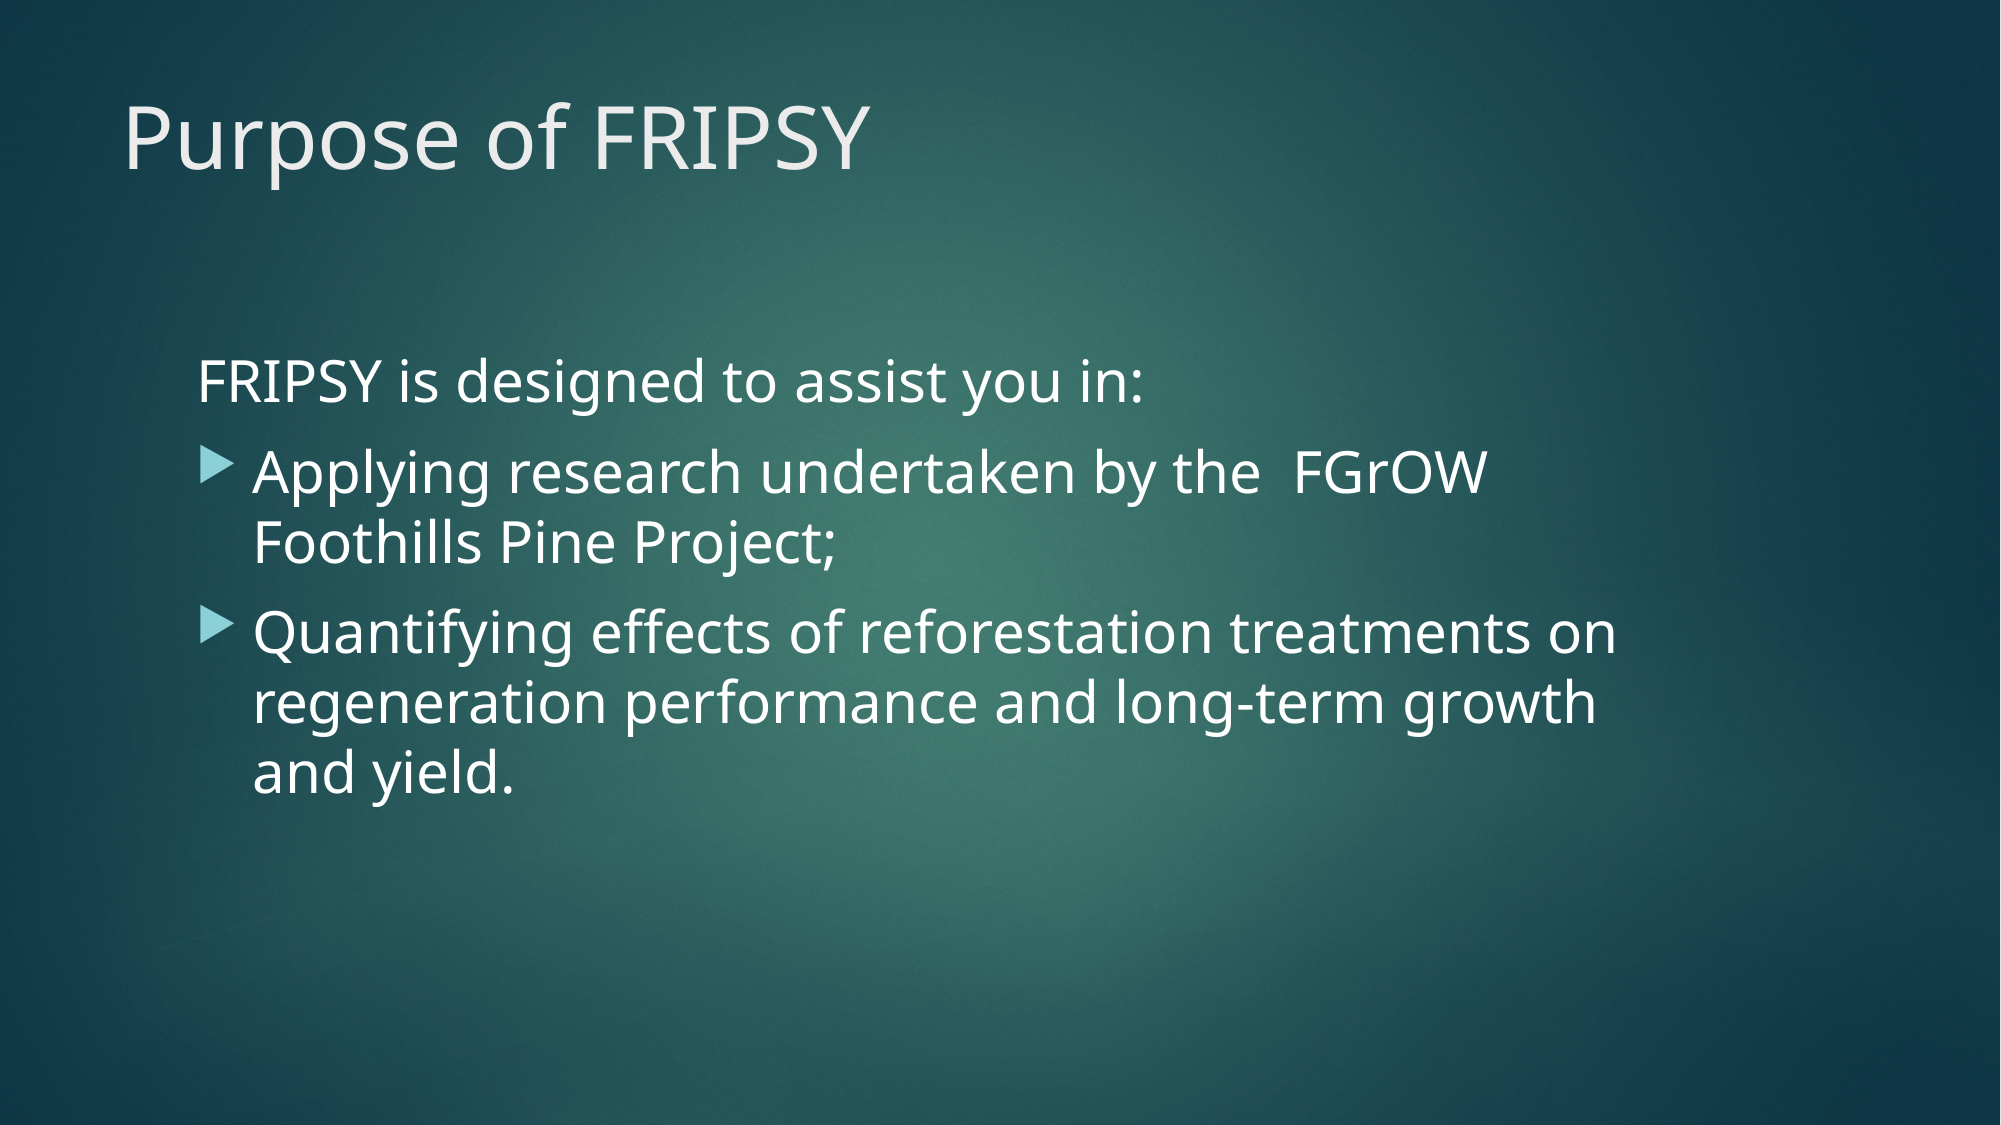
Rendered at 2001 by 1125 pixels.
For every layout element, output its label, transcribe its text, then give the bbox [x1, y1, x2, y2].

title Purpose of FRIPSY [106, 74, 1649, 304]
list FRIPSY is designed to assist you in: Applying research undertaken by the FGrOW Foothills Pine Project; Quantifying effects of reforestation treatments on regeneration performance and long-term growth and yield. [181, 336, 1649, 1025]
